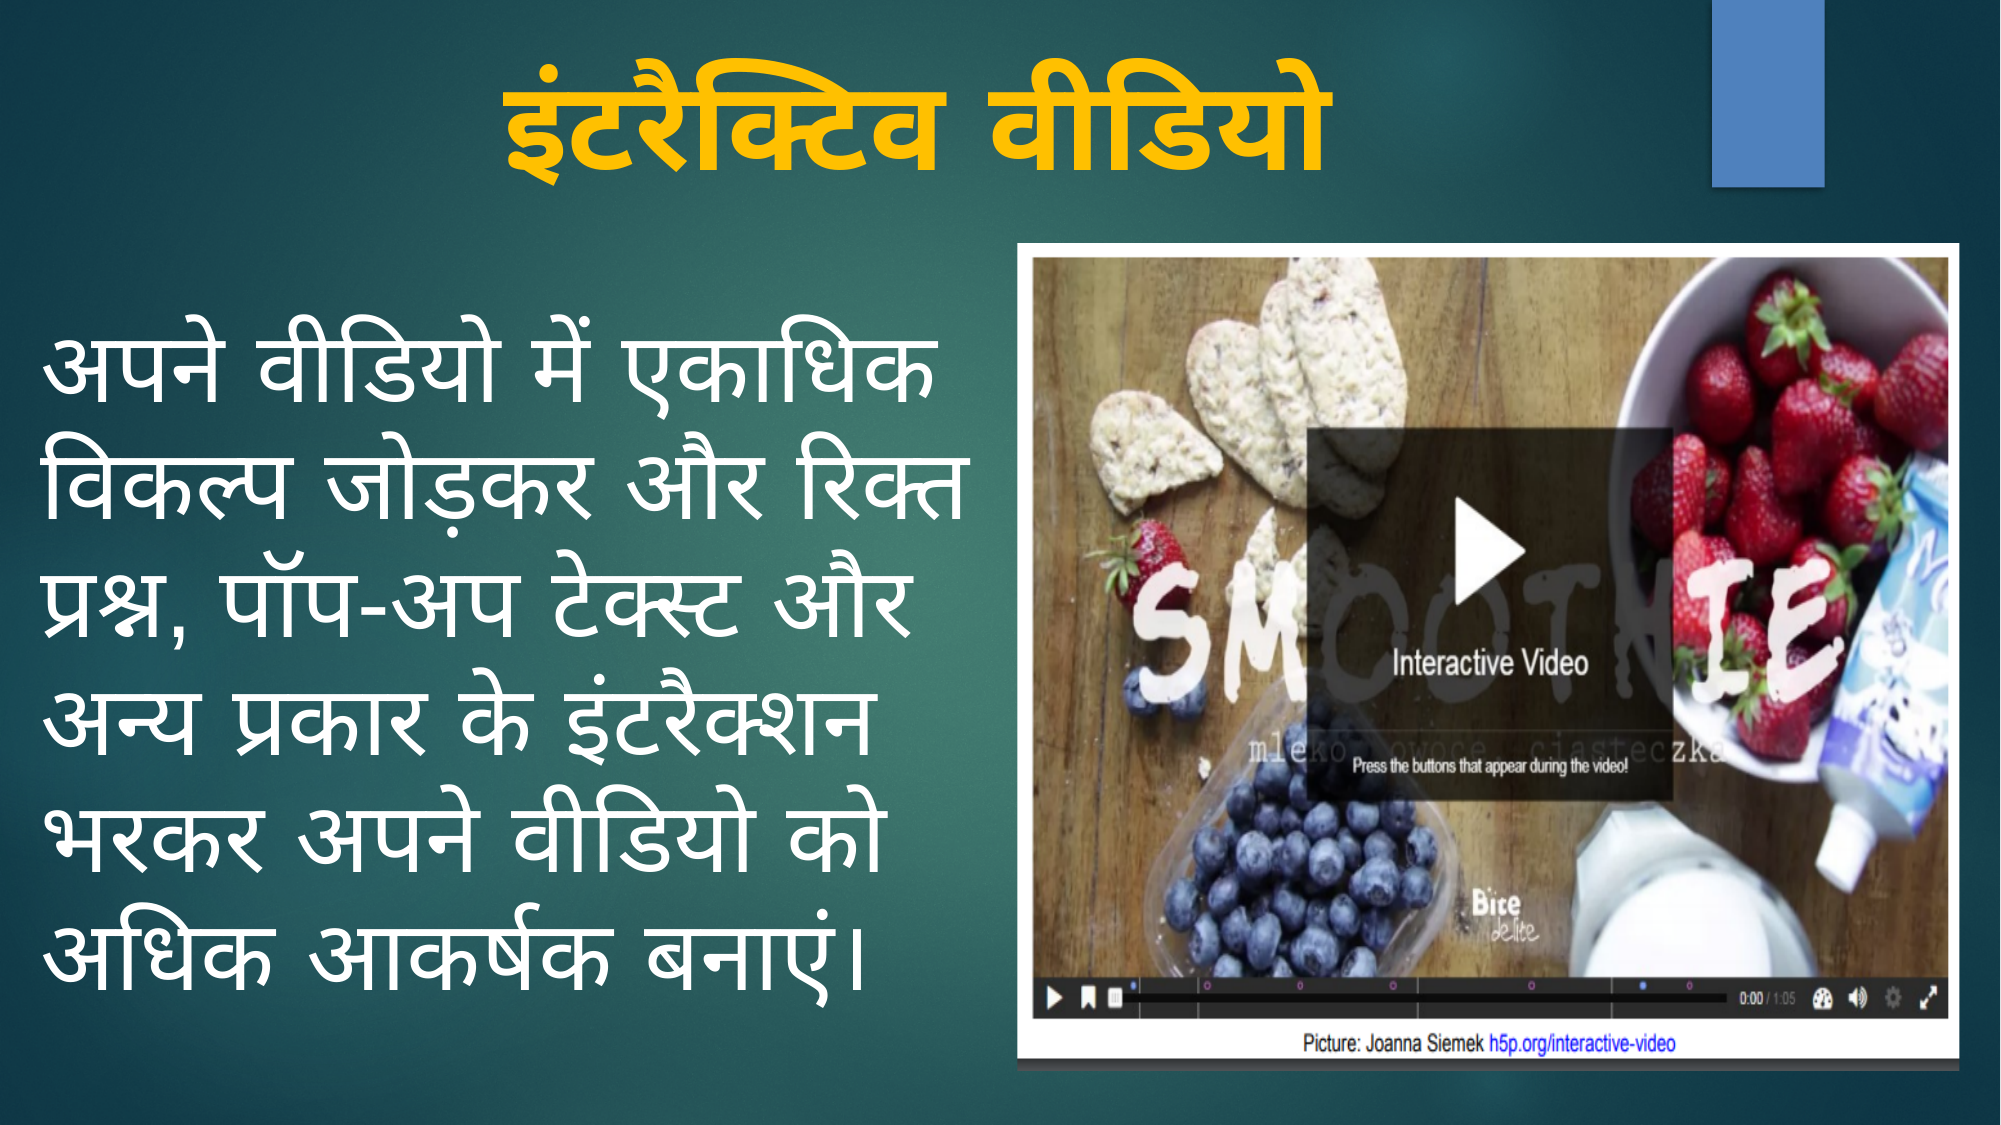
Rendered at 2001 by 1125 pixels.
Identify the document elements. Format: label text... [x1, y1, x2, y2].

title इंटरैक्टिव वीडियो [293, 17, 1542, 256]
list अपने वीडियो में एकाधिक विकल्प जोड़कर और रिक्त प्रश्न, पॉप-अप टेक्स्ट और अन्य प्रकार के इंटरैक्शन भरकर अपने वीडियो को अधिक आकर्षक बनाएं। [40, 233, 983, 1081]
picture [0, 0, 2001, 1125]
